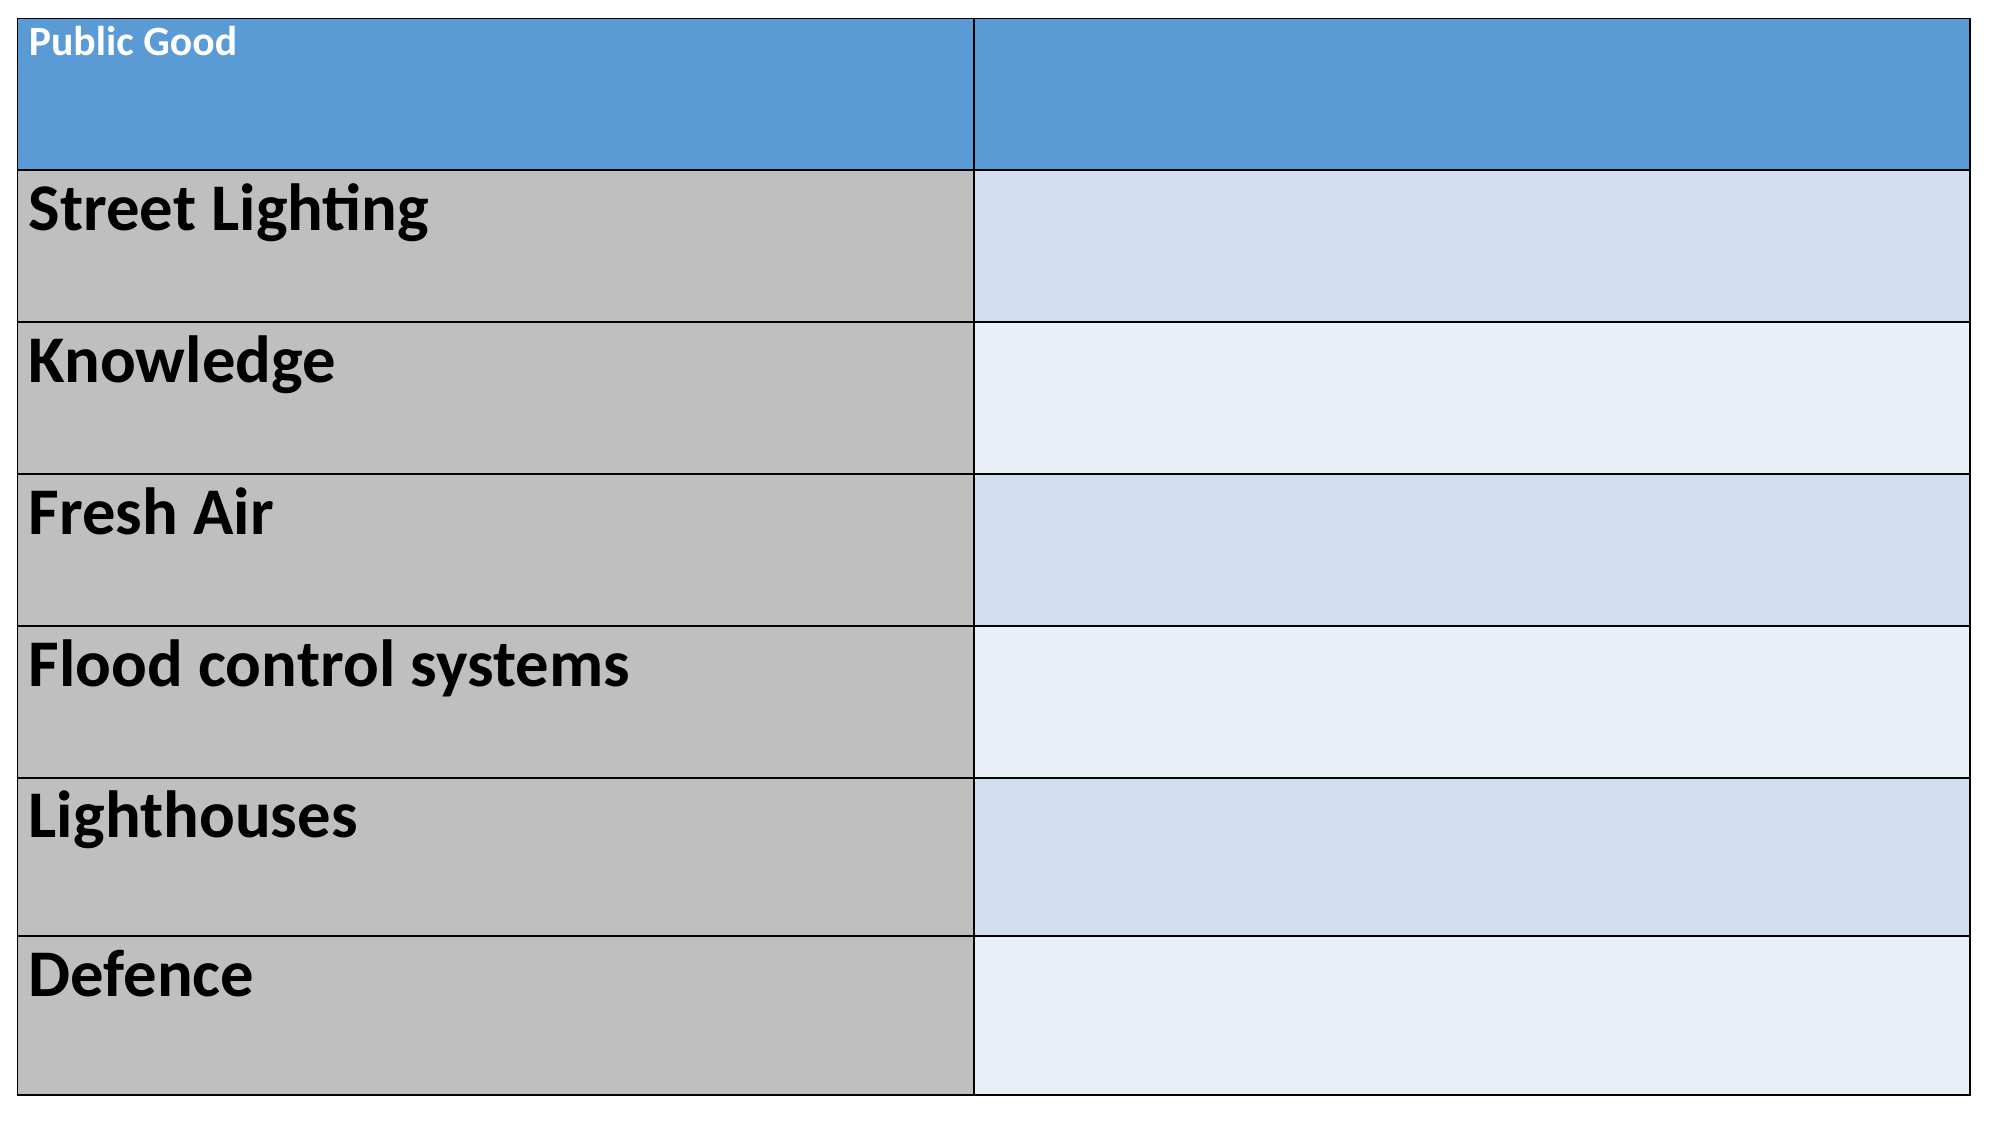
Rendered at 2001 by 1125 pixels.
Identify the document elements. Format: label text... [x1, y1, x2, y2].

table_cell [975, 627, 1969, 777]
table_cell [975, 171, 1969, 321]
table_cell Fresh Air [18, 475, 973, 625]
table_cell [975, 475, 1969, 625]
table_cell Knowledge [18, 323, 973, 473]
table_header [975, 19, 1969, 169]
table_cell [975, 937, 1969, 1094]
table_cell [975, 323, 1969, 473]
table_cell Lighthouses [18, 779, 973, 935]
table_cell Defence [18, 937, 973, 1094]
table_cell Street Lighting [18, 171, 973, 321]
table_cell [975, 779, 1969, 935]
table_cell Flood control systems [18, 627, 973, 777]
table_header Public Good [18, 19, 973, 169]
